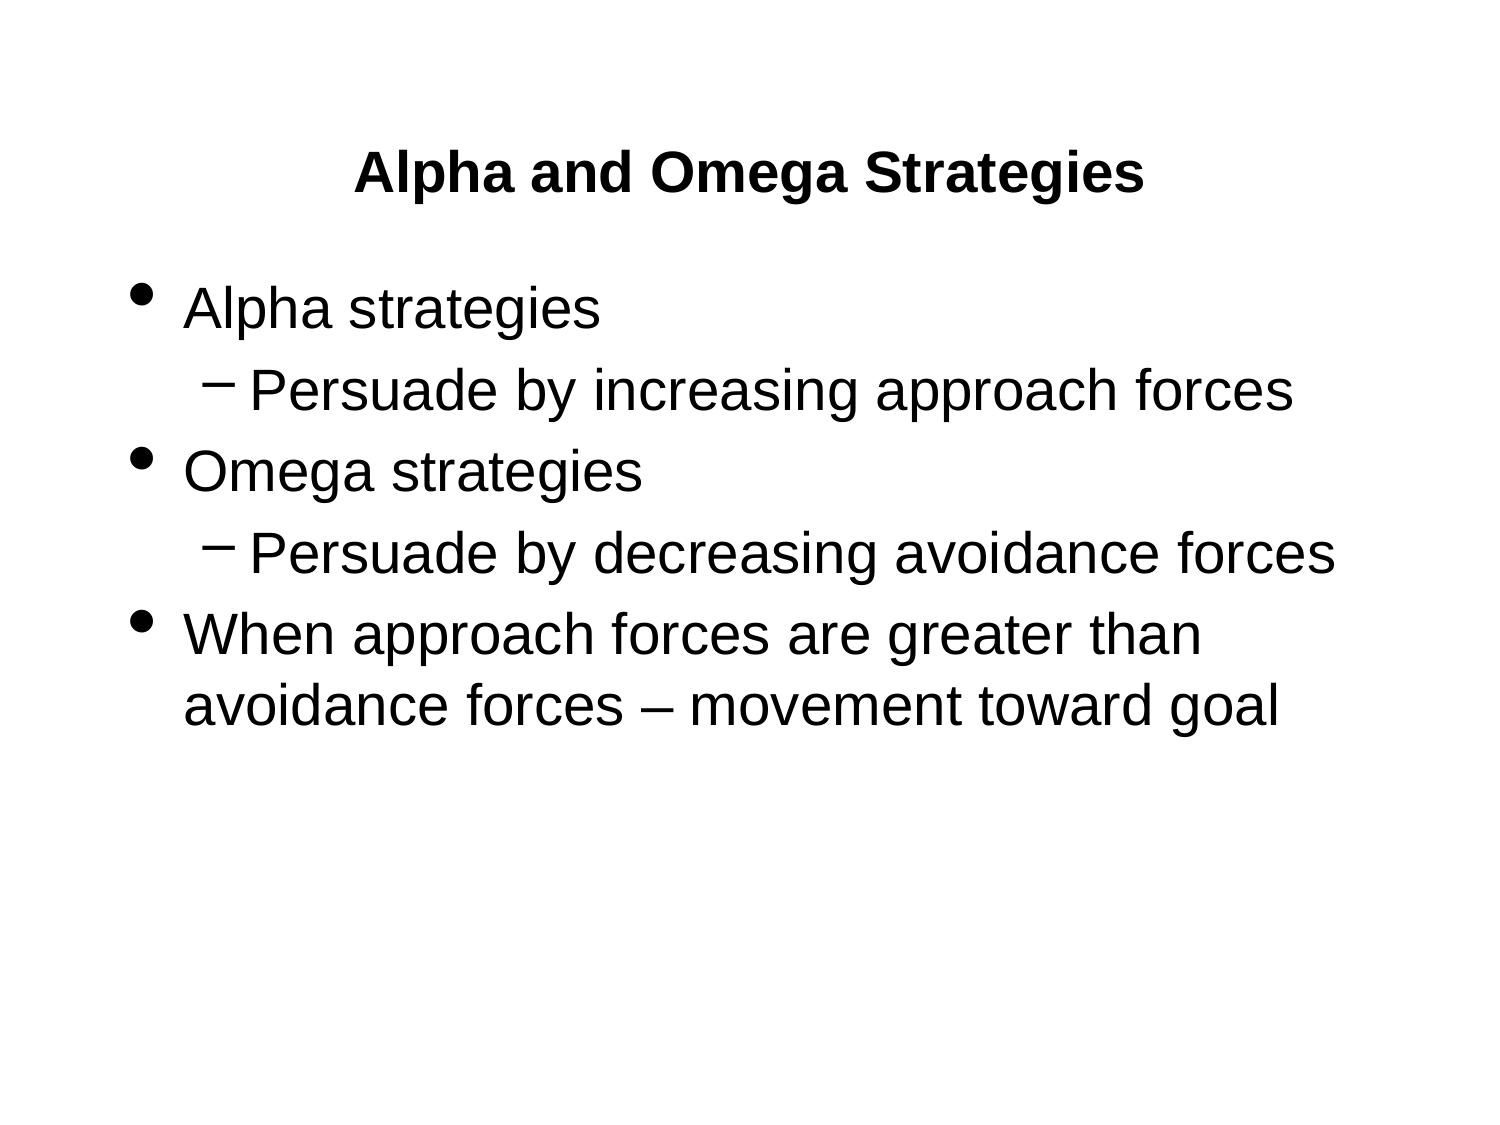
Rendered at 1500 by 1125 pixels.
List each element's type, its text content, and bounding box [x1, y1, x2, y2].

list Alpha strategies Persuade by increasing approach forces Omega strategies Persuade by decreasing avoidance forces When approach forces are greater than avoidance forces – movement toward goal [112, 262, 1388, 1013]
title Alpha and Omega Strategies [112, 137, 1388, 200]
